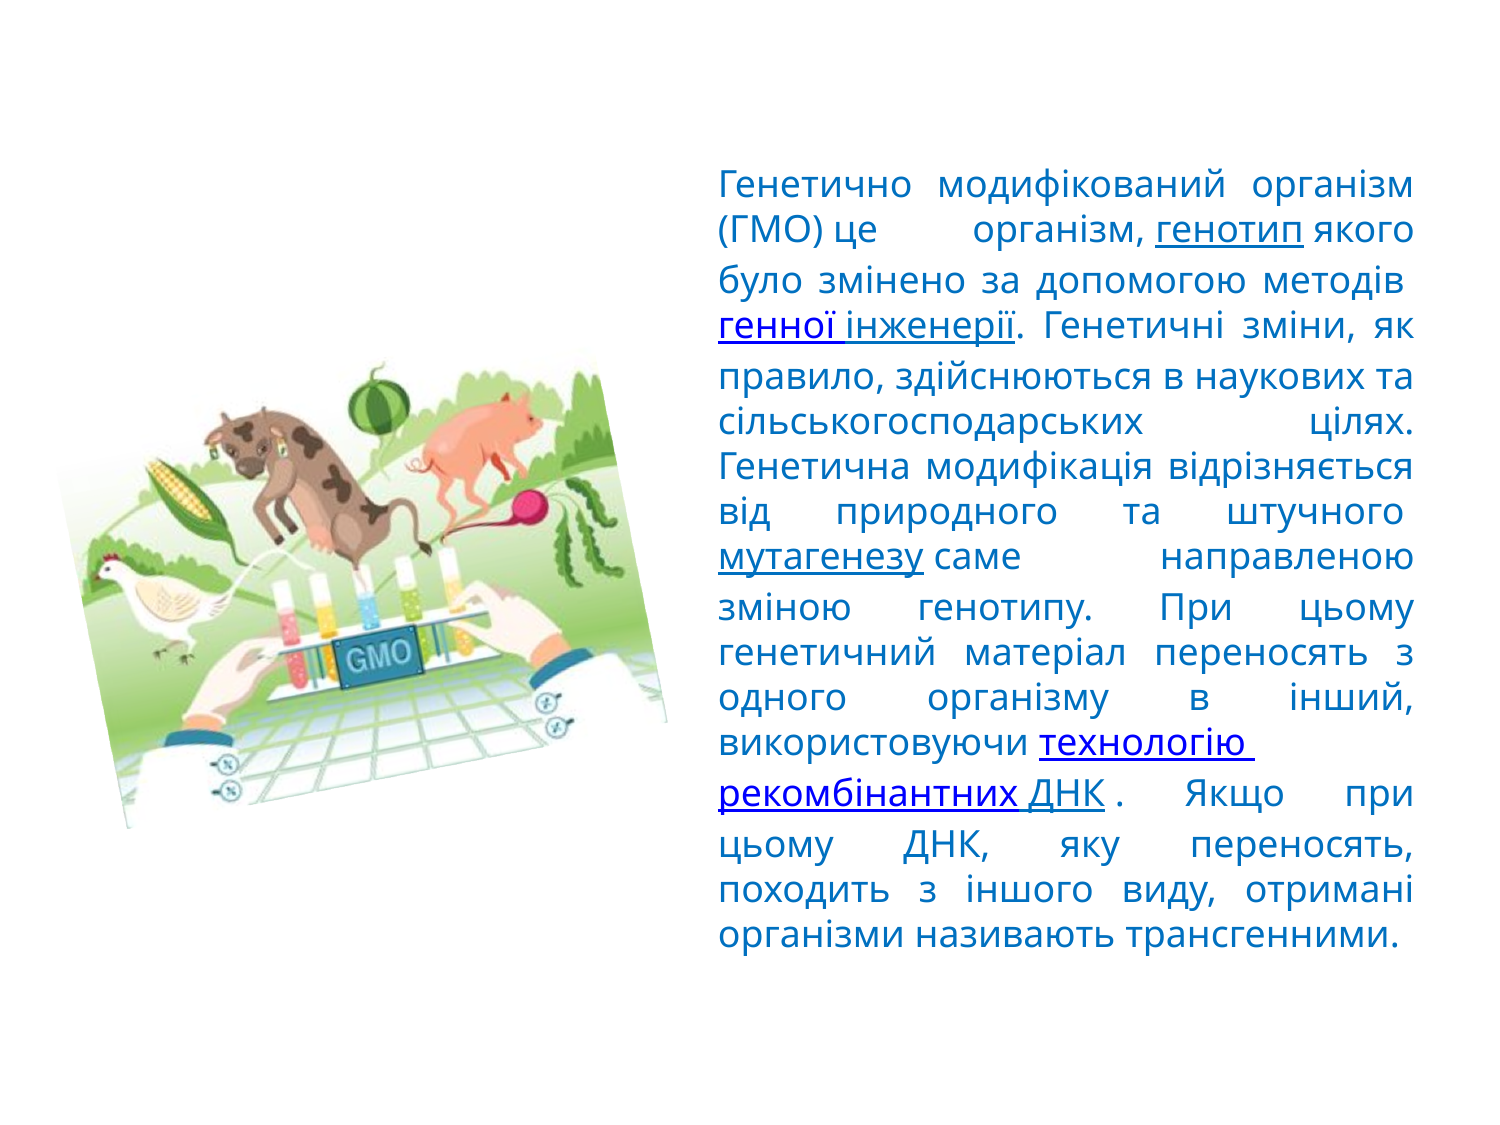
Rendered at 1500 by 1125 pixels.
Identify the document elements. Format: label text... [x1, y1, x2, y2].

text_box Генетично модифікований організм (ГМО) це організм, генотип якого було змінено за допомогою методів генної інженерії. Генетичні зміни, як правило, здійснюються в наукових та сільськогосподарських цілях. Генетична модифікація відрізняється від природного та штучного мутагенезу саме направленою зміною генотипу. При цьому генетичний матеріал переносять з одного організму в інший, використовуючи технологію рекомбінантних ДНК . Якщо при цьому ДНК, яку переносять, походить з іншого виду, отримані організми називають трансгенними. [703, 152, 1430, 963]
picture [48, 318, 667, 828]
